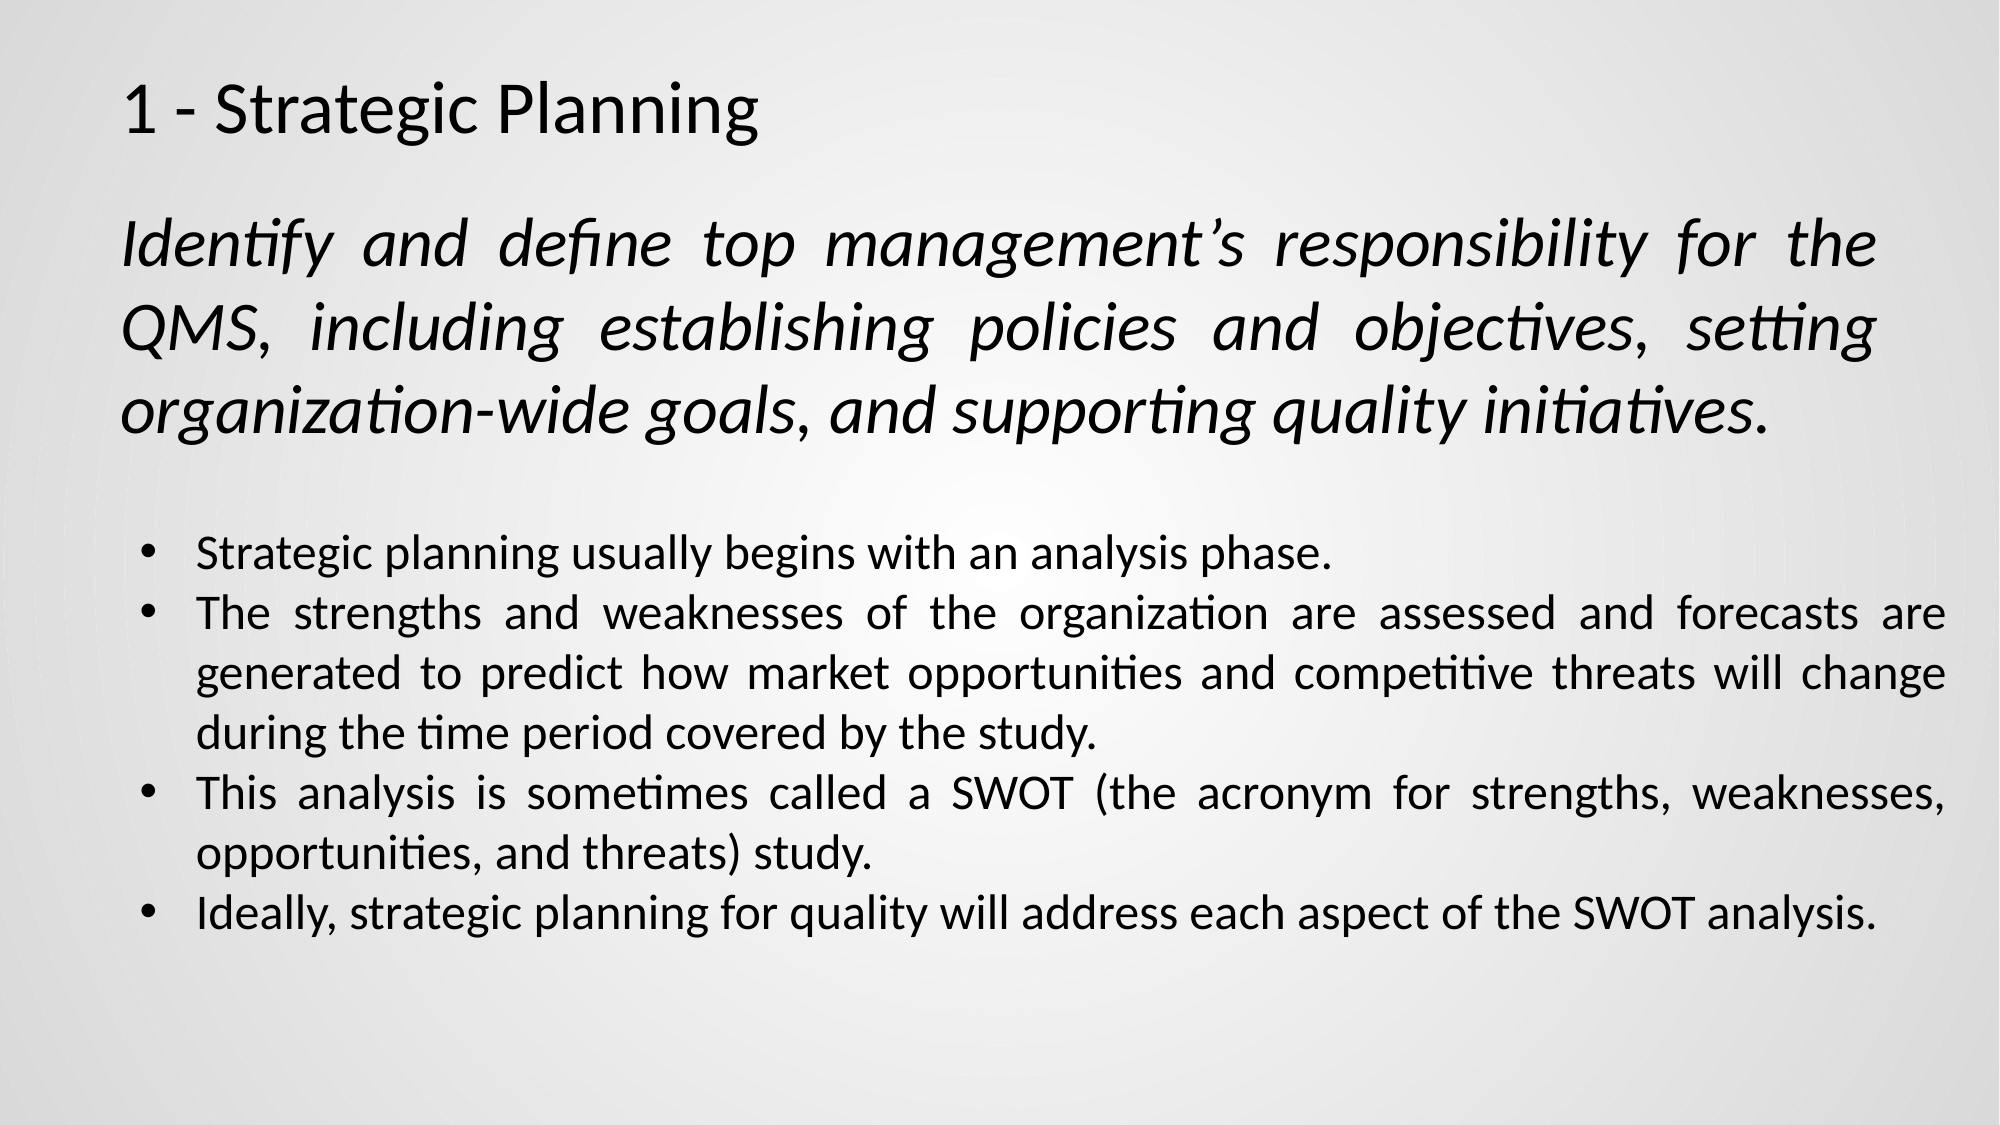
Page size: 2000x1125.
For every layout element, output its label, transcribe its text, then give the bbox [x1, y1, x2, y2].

text_box Strategic planning usually begins with an analysis phase. The strengths and weaknesses of the organization are assessed and forecasts are generated to predict how market opportunities and competitive threats will change during the time period covered by the study. This analysis is sometimes called a SWOT (the acronym for strengths, weaknesses, opportunities, and threats) study. Ideally, strategic planning for quality will address each aspect of the SWOT analysis. [124, 512, 1963, 948]
title 1 - Strategic Planning [99, 45, 1900, 162]
list Identify and define top management’s responsibility for the QMS, including establishing policies and objectives, setting organization-wide goals, and supporting quality initiatives. [99, 186, 1900, 463]
